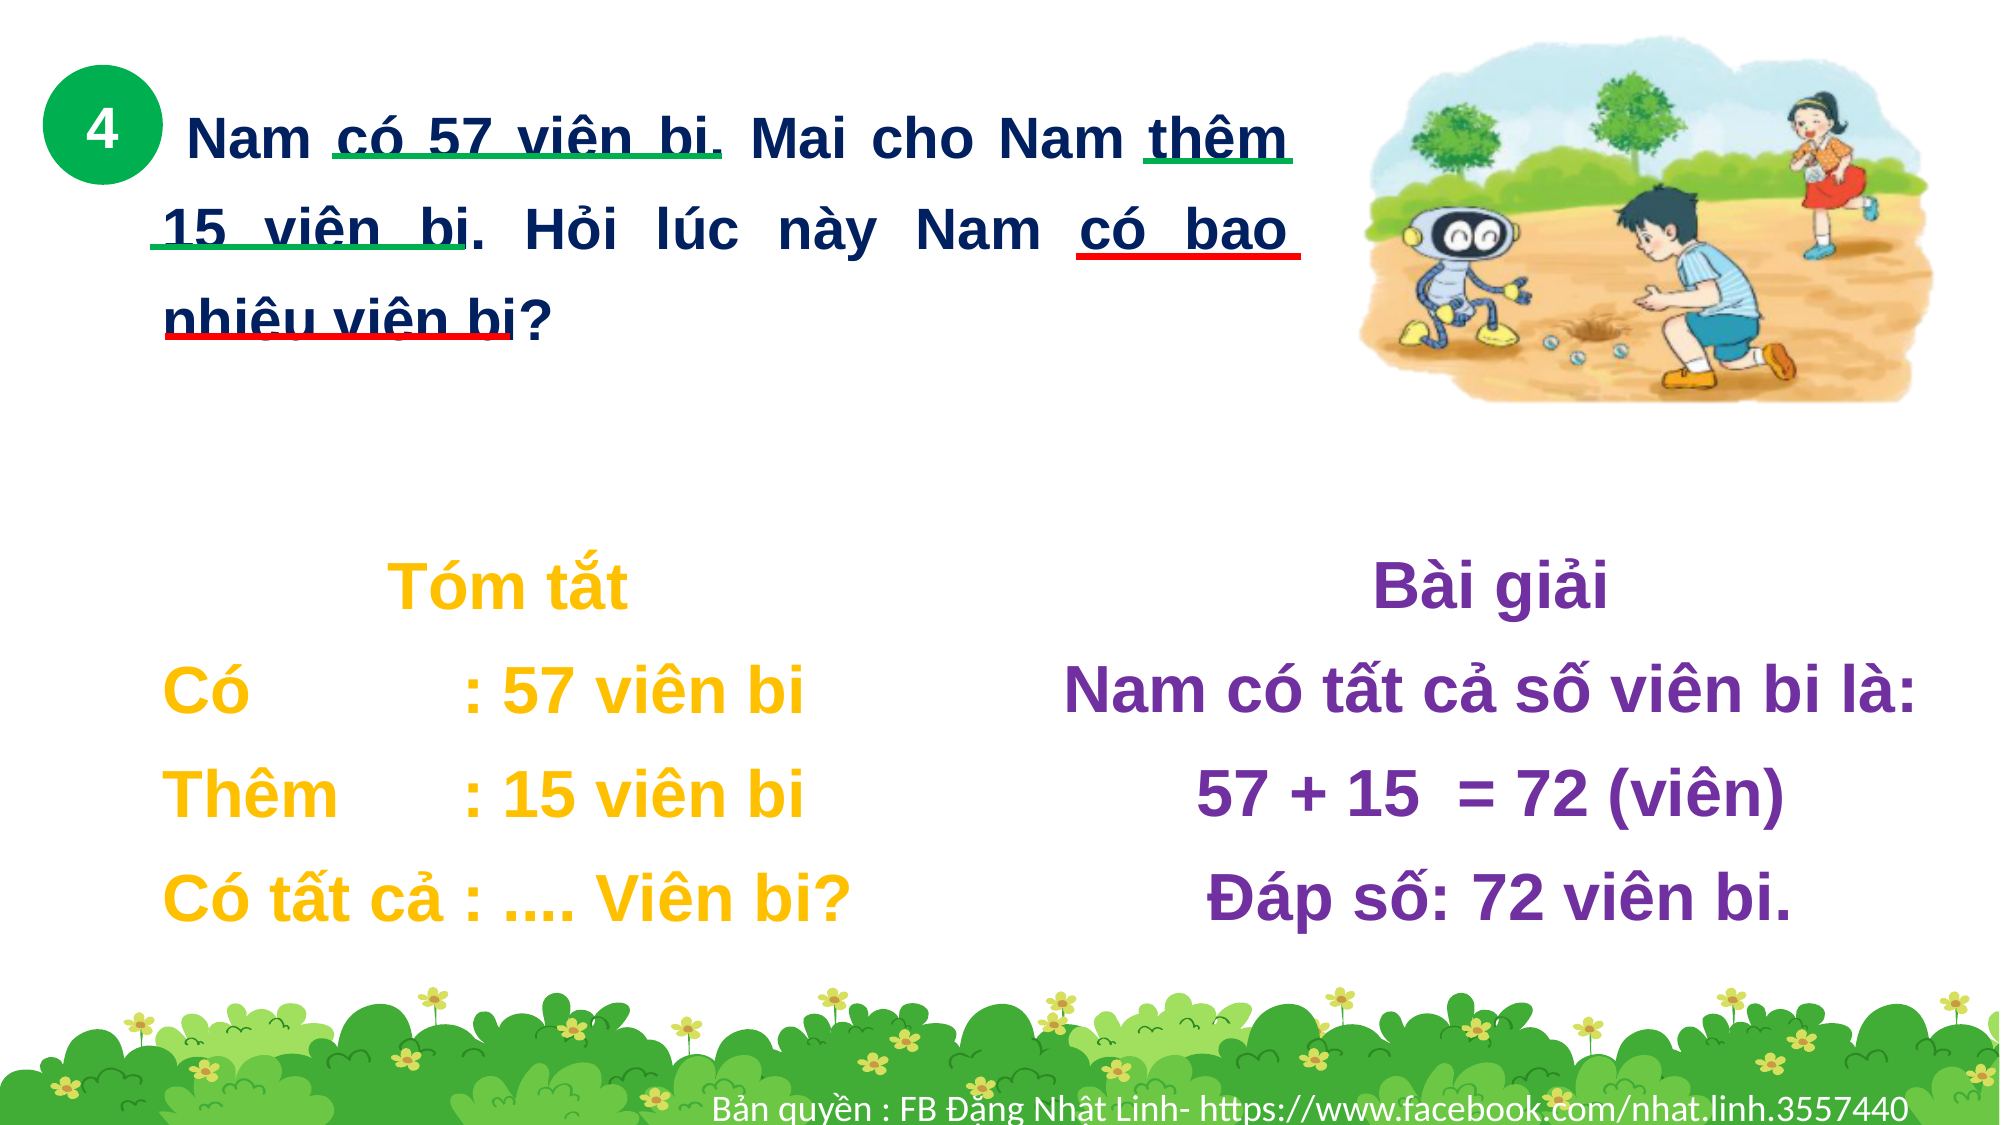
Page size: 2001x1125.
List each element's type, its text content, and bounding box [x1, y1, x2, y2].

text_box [42, 64, 1305, 363]
text_box Tóm tắt Có : 57 viên bi Thêm : 15 viên bi Có tất cả : .... Viên bi? [147, 511, 869, 942]
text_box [0, 987, 1999, 1125]
text_box Bài giải Nam có tất cả số viên bi là: 57 + 15 = 72 (viên) Đáp số: 72 viên bi. [987, 510, 1995, 942]
picture [1339, 11, 2001, 449]
